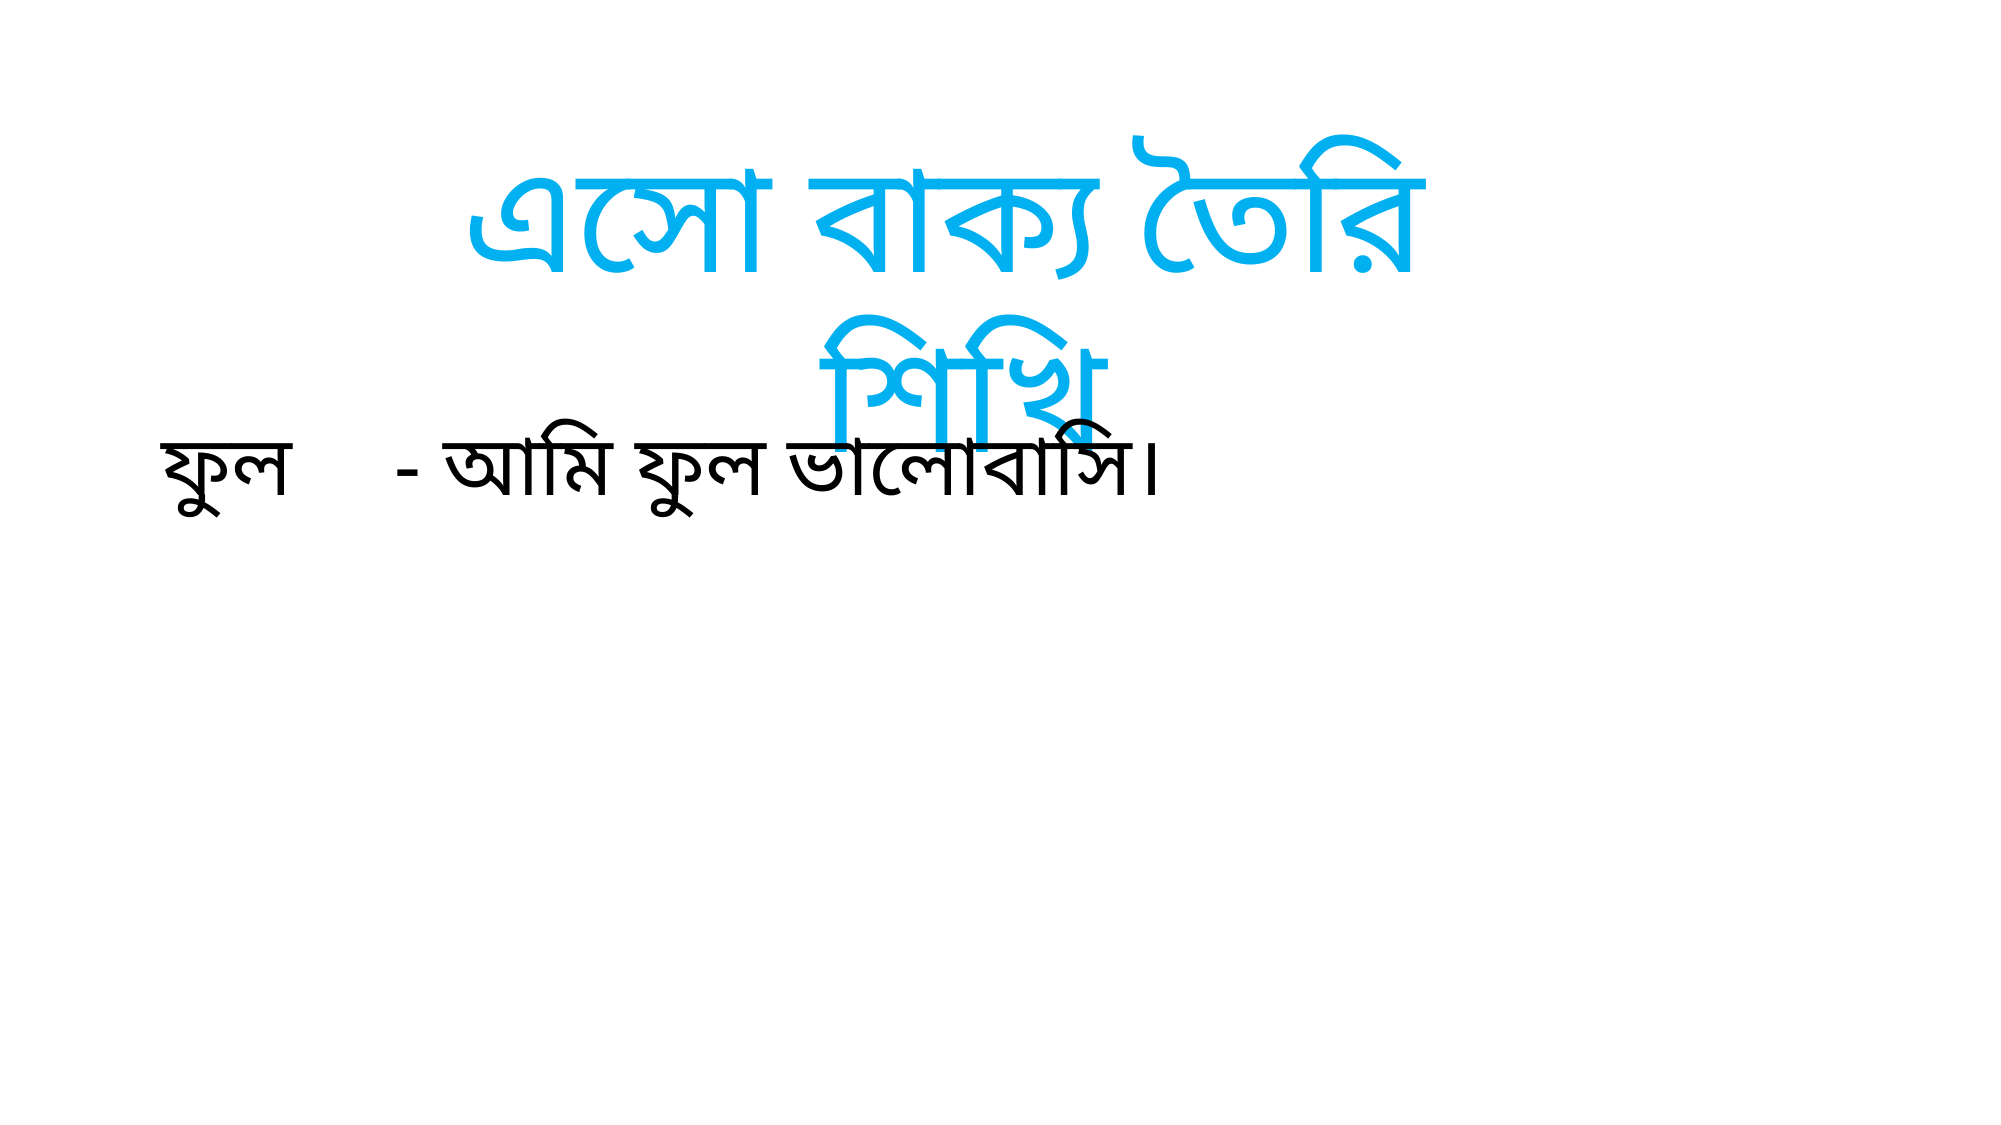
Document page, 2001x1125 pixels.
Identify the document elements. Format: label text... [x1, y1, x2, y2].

text_box ফুল [147, 404, 379, 520]
text_box এসো বাক্য তৈরি শিখি [424, 115, 1504, 404]
text_box - আমি ফুল ভালোবাসি। [379, 404, 1552, 520]
